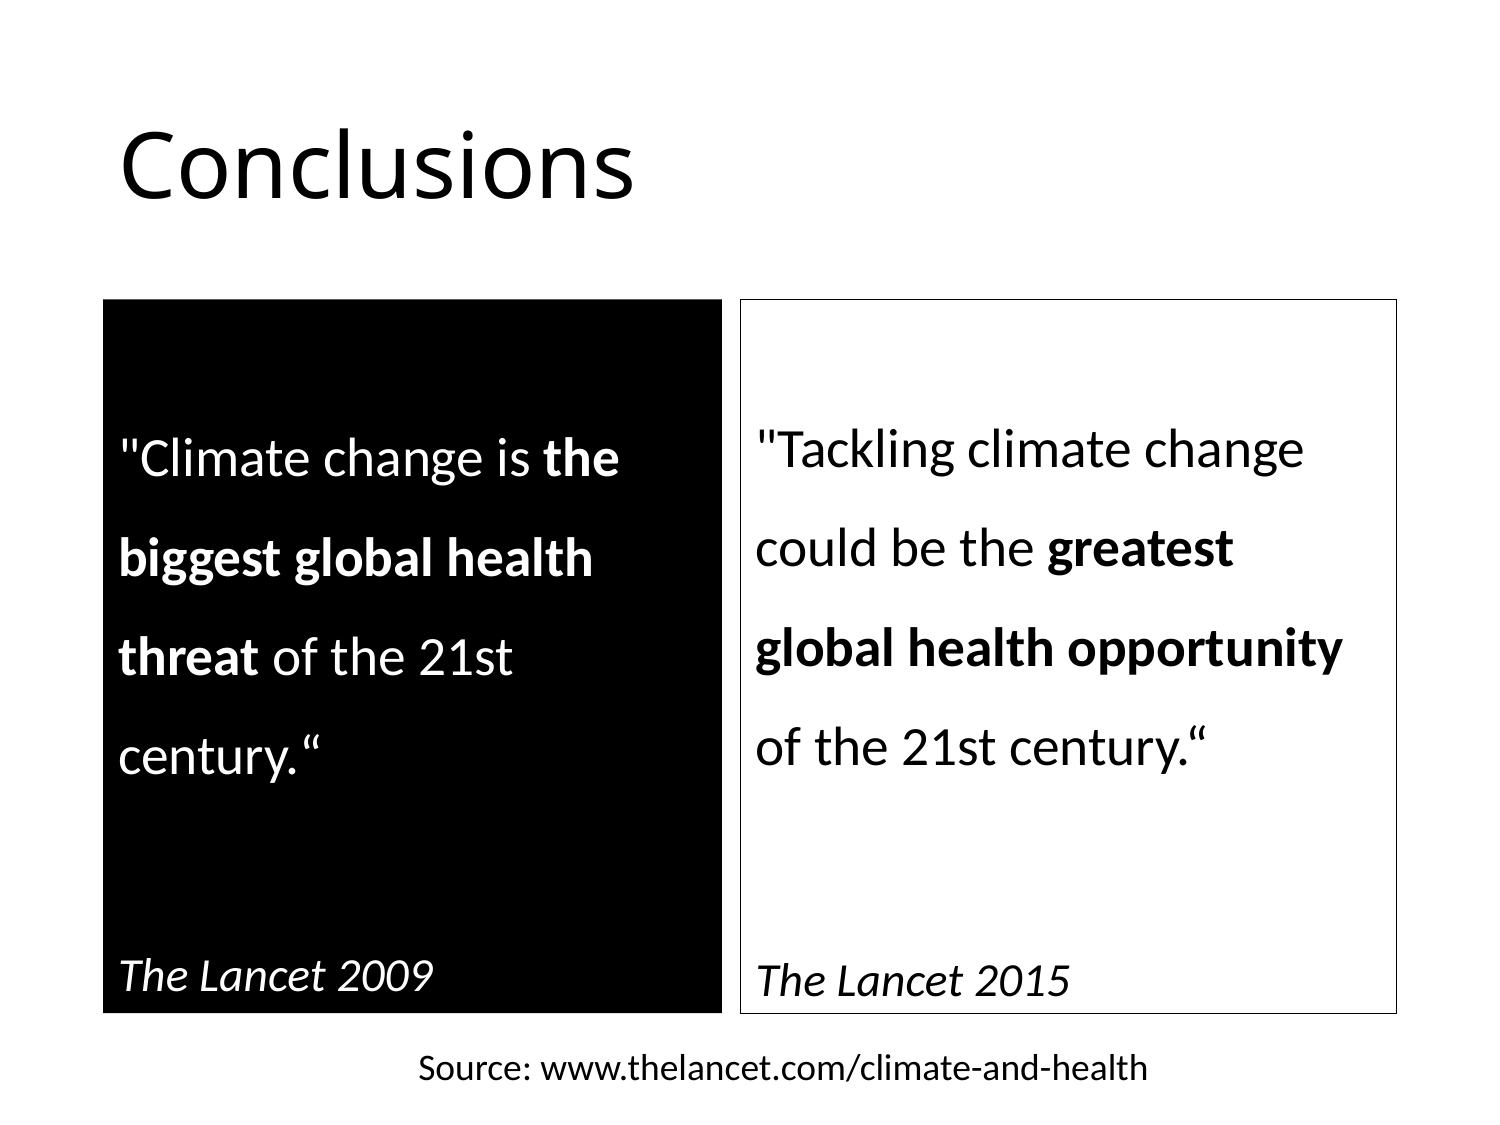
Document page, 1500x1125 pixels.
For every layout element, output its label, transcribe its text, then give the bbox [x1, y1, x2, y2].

title Conclusions [103, 59, 1397, 278]
list "Tackling climate change could be the greatest global health opportunity of the 21st century.“ The Lancet 2015 [740, 299, 1397, 1014]
text_box Source: www.thelancet.com/climate-and-health [403, 1035, 1165, 1096]
list "Climate change is the biggest global health threat of the 21st century.“ The Lancet 2009 [103, 299, 722, 1014]
